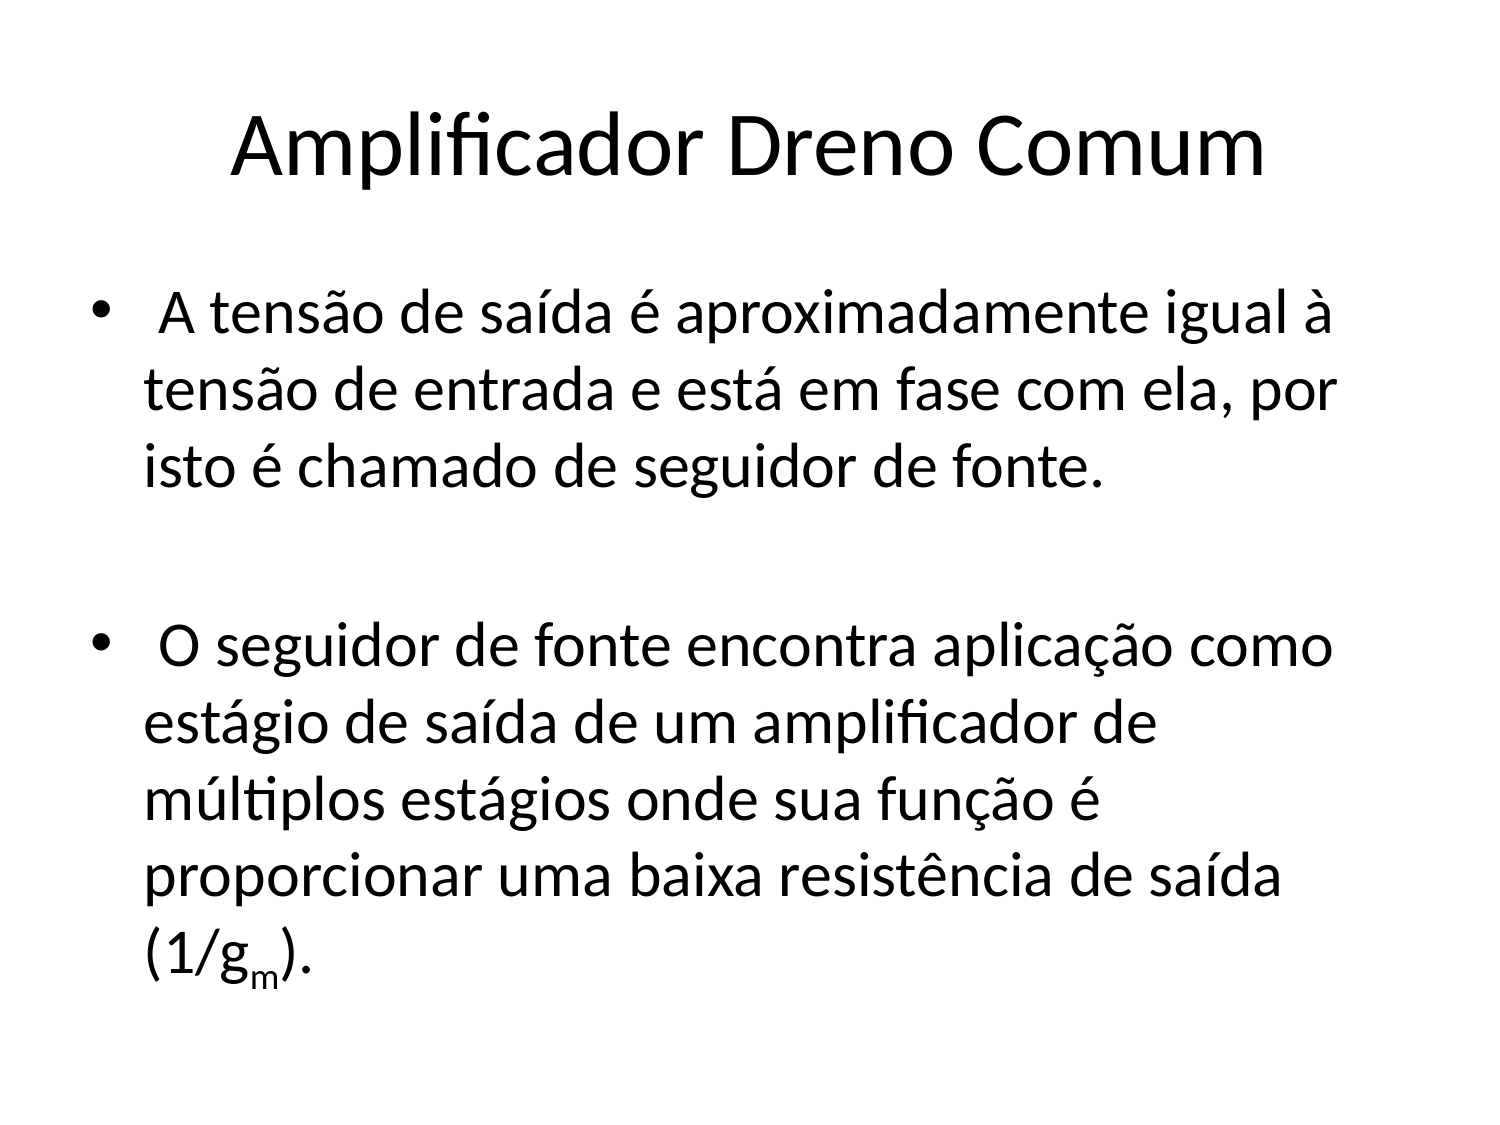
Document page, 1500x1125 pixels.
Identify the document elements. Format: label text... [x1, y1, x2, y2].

title Amplificador Dreno Comum [75, 45, 1425, 233]
list A tensão de saída é aproximadamente igual à tensão de entrada e está em fase com ela, por isto é chamado de seguidor de fonte. O seguidor de fonte encontra aplicação como estágio de saída de um amplificador de múltiplos estágios onde sua função é proporcionar uma baixa resistência de saída (1/gm). [75, 262, 1425, 1005]
